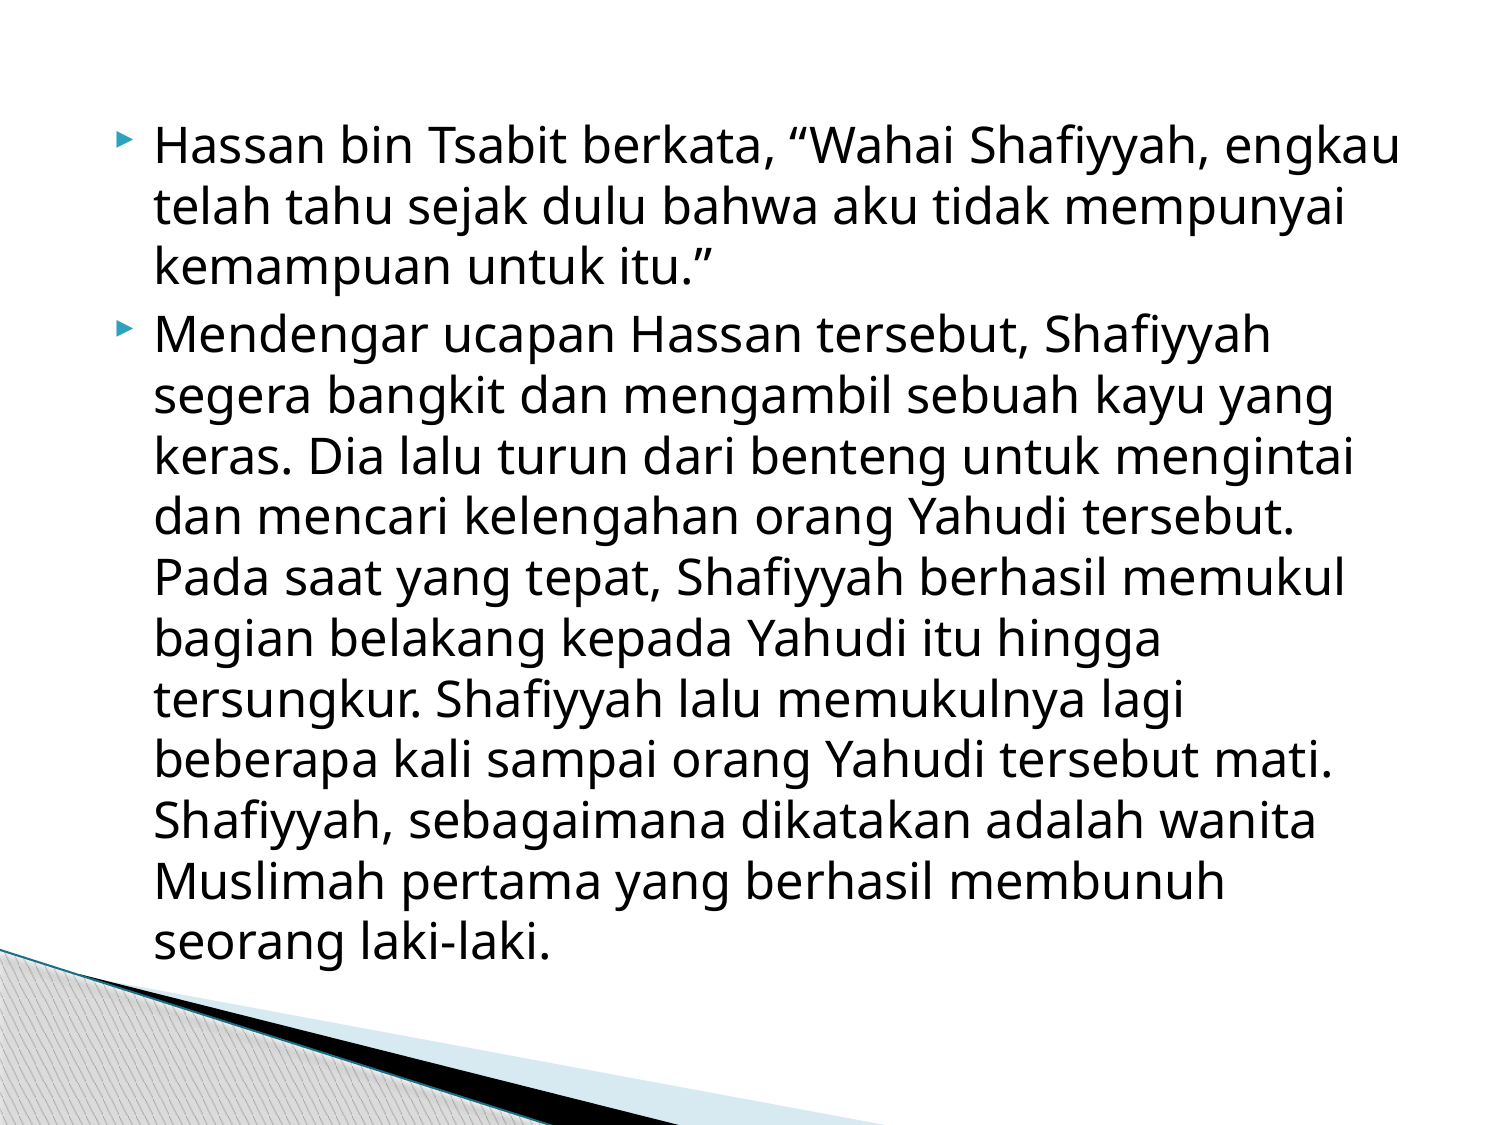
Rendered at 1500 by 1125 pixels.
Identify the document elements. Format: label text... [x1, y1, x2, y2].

list Hassan bin Tsabit berkata, “Wahai Shafiyyah, engkau telah tahu sejak dulu bahwa aku tidak mempunyai kemampuan untuk itu.” Mendengar ucapan Hassan tersebut, Shafiyyah segera bangkit dan mengambil sebuah kayu yang keras. Dia lalu turun dari benteng untuk mengintai dan mencari kelengahan orang Yahudi tersebut. Pada saat yang tepat, Shafiyyah berhasil memukul bagian belakang kepada Yahudi itu hingga tersungkur. Shafiyyah lalu memukulnya lagi beberapa kali sampai orang Yahudi tersebut mati. Shafiyyah, sebagaimana dikatakan adalah wanita Muslimah pertama yang berhasil membunuh seorang laki-laki. [82, 105, 1432, 985]
